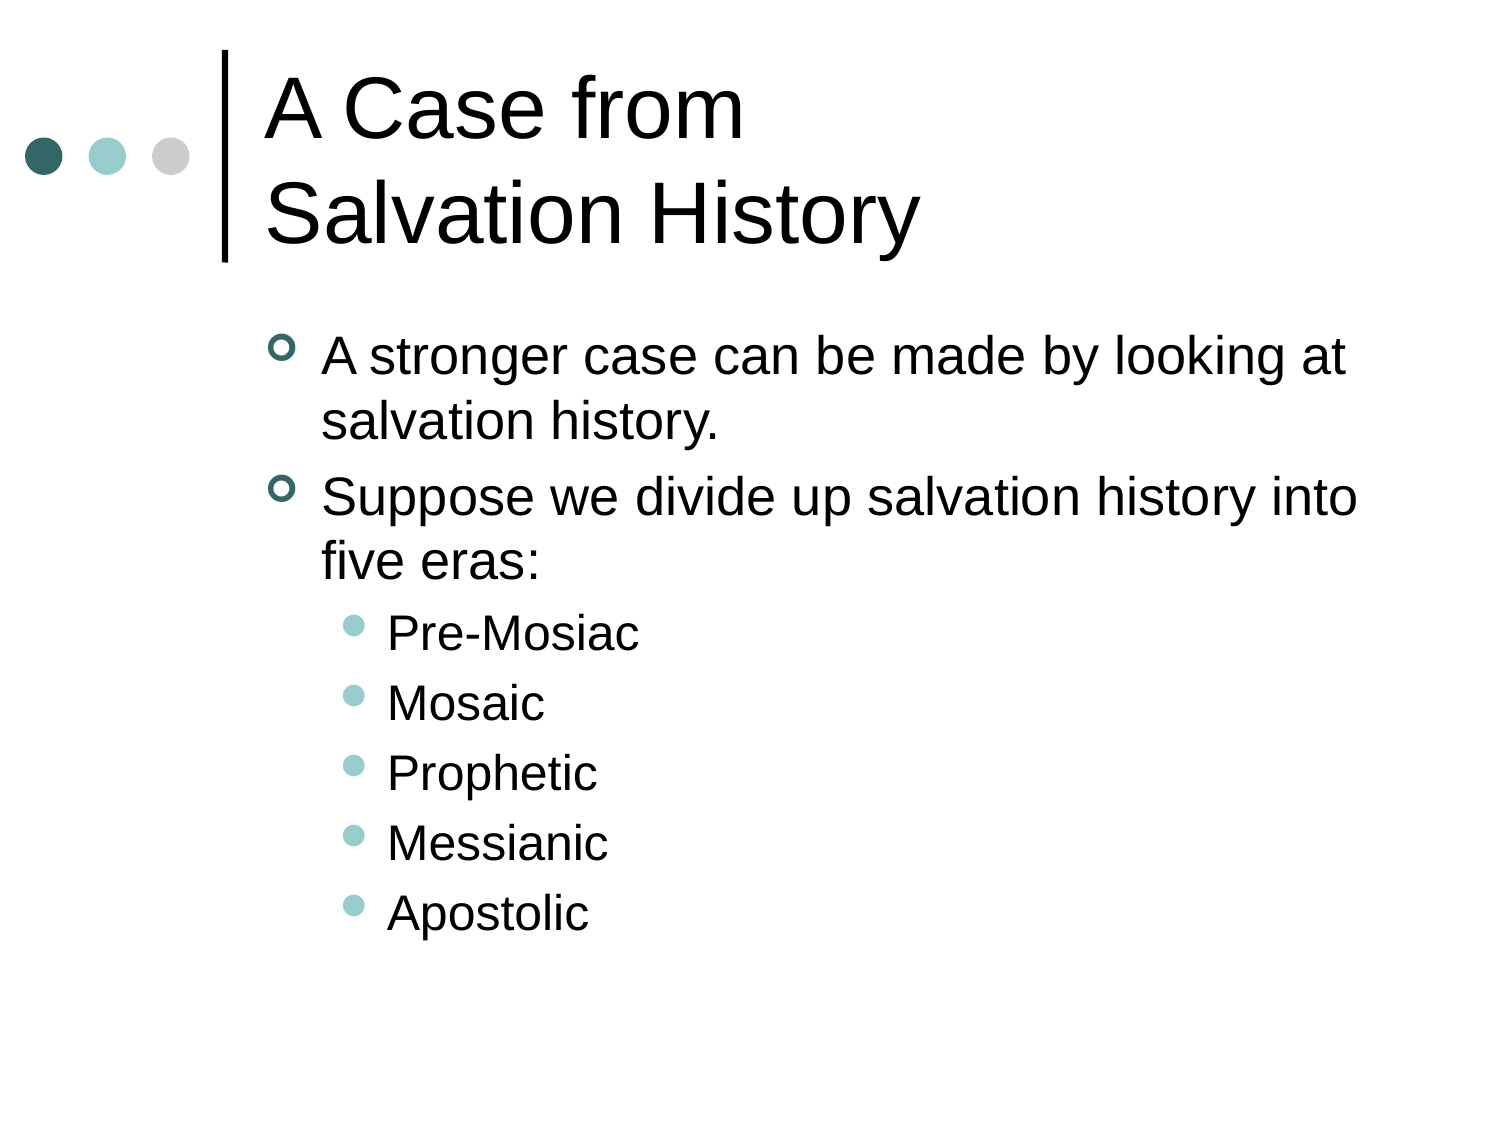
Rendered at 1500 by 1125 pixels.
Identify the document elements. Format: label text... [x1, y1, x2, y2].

list A stronger case can be made by looking at salvation history. Suppose we divide up salvation history into five eras: Pre-Mosiac Mosaic Prophetic Messianic Apostolic [249, 312, 1400, 988]
title A Case from Salvation History [249, 31, 1400, 282]
